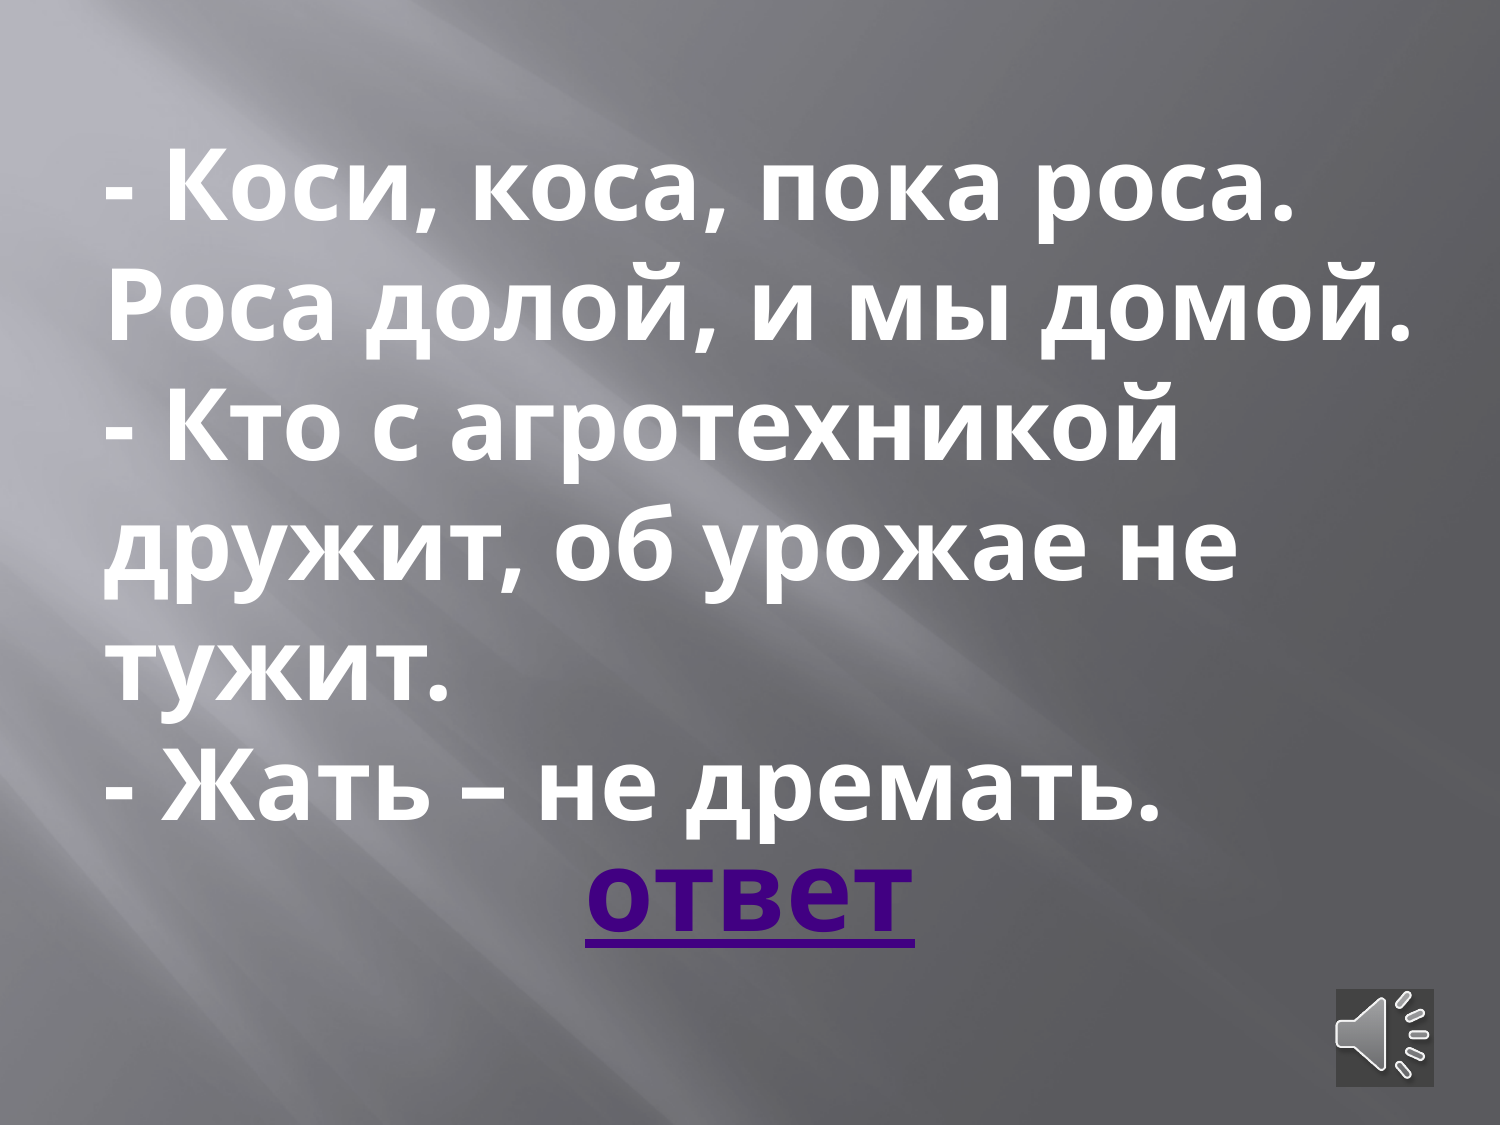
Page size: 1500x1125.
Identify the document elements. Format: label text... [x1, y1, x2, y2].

text_box ответ [569, 811, 931, 980]
text_box - Коси, коса, пока роса. Роса долой, и мы домой. - Кто с агротехникой дружит, об урожае не тужит. - Жать – не дремать. [88, 113, 1436, 848]
picture [1334, 987, 1436, 1088]
